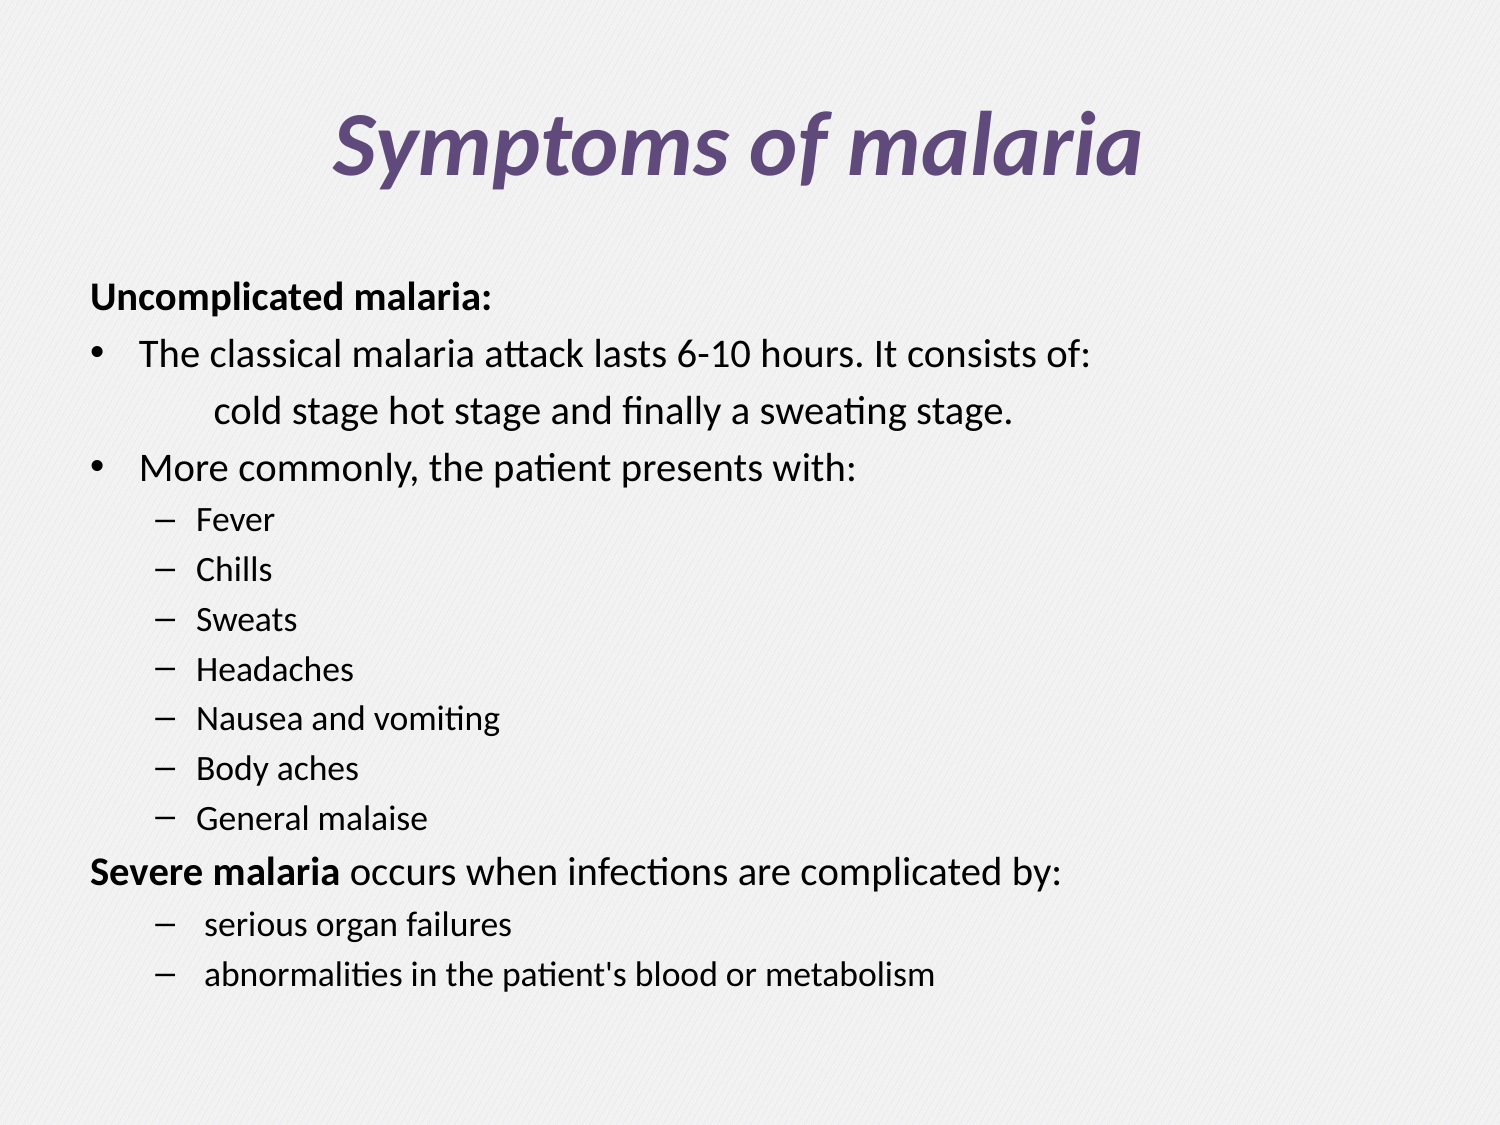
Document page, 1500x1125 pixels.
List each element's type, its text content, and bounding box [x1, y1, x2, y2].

title Symptoms of malaria [75, 45, 1425, 233]
list Uncomplicated malaria: The classical malaria attack lasts 6-10 hours. It consists of: cold stage hot stage and finally a sweating stage. More commonly, the patient presents with: Fever Chills Sweats Headaches Nausea and vomiting Body aches General malaise Severe malaria occurs when infections are complicated by: serious organ failures abnormalities in the patient's blood or metabolism [75, 262, 1425, 1005]
